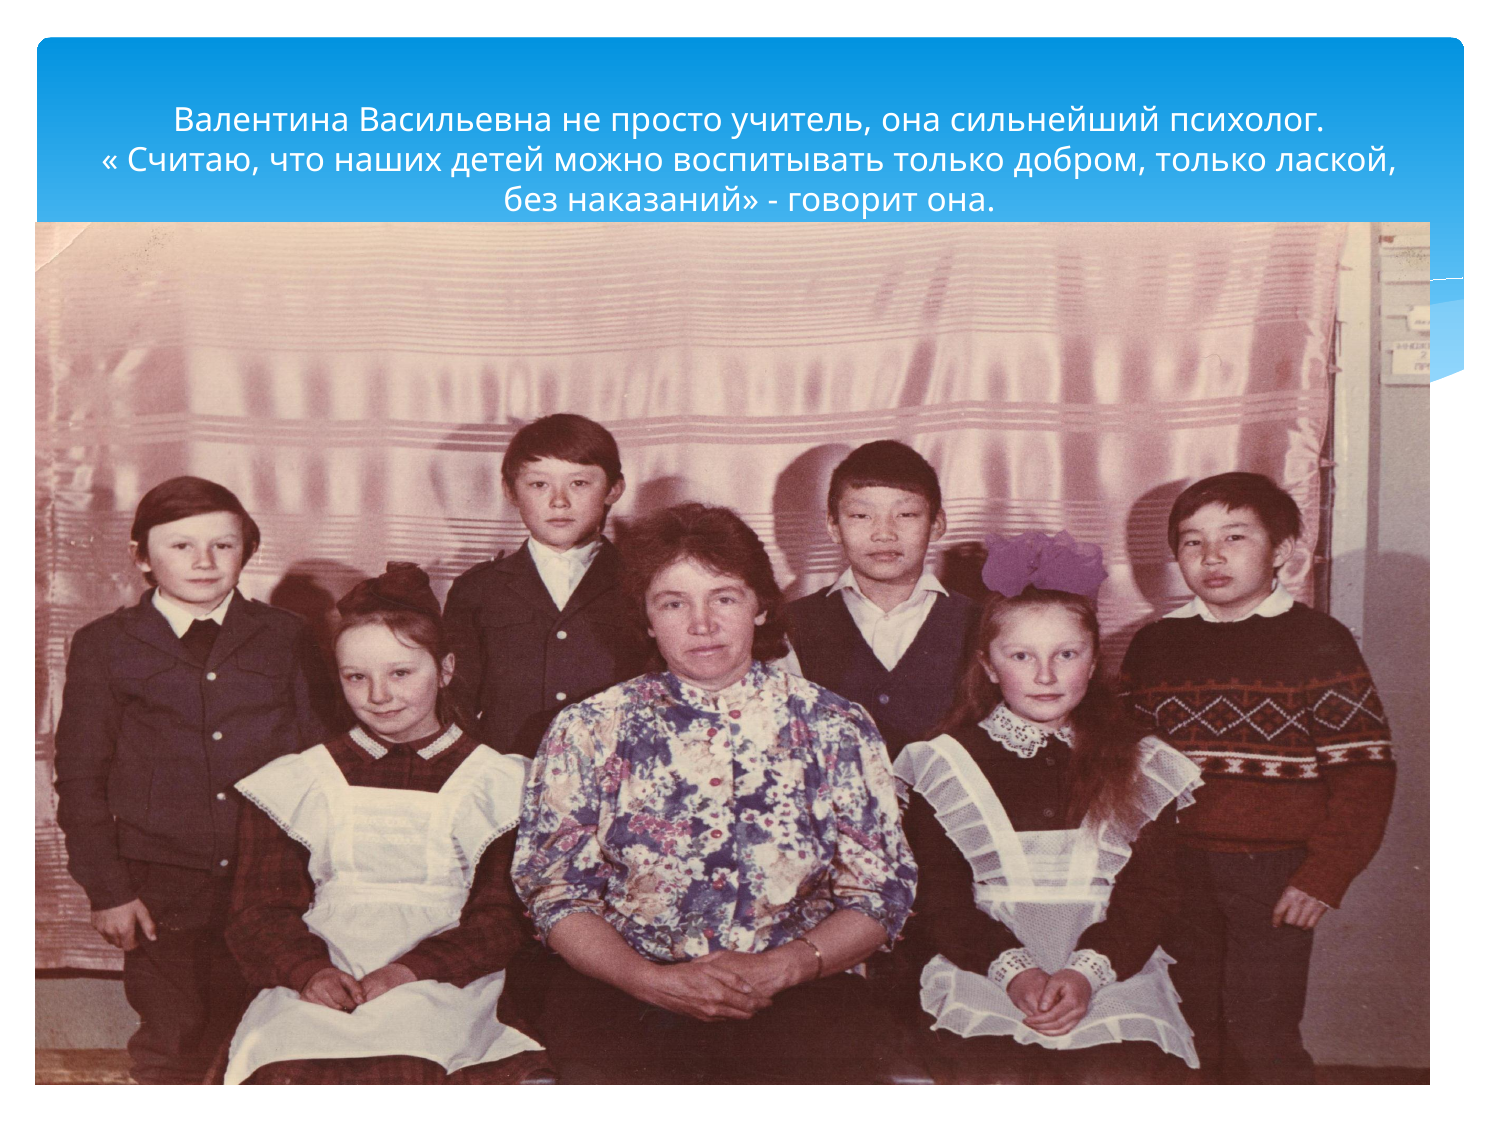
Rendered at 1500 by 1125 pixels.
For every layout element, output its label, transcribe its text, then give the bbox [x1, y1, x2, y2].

title Валентина Васильевна не просто учитель, она сильнейший психолог. « Считаю, что наших детей можно воспитывать только добром, только лаской, без наказаний» - говорит она. [75, 55, 1425, 220]
picture [34, 222, 1430, 1086]
